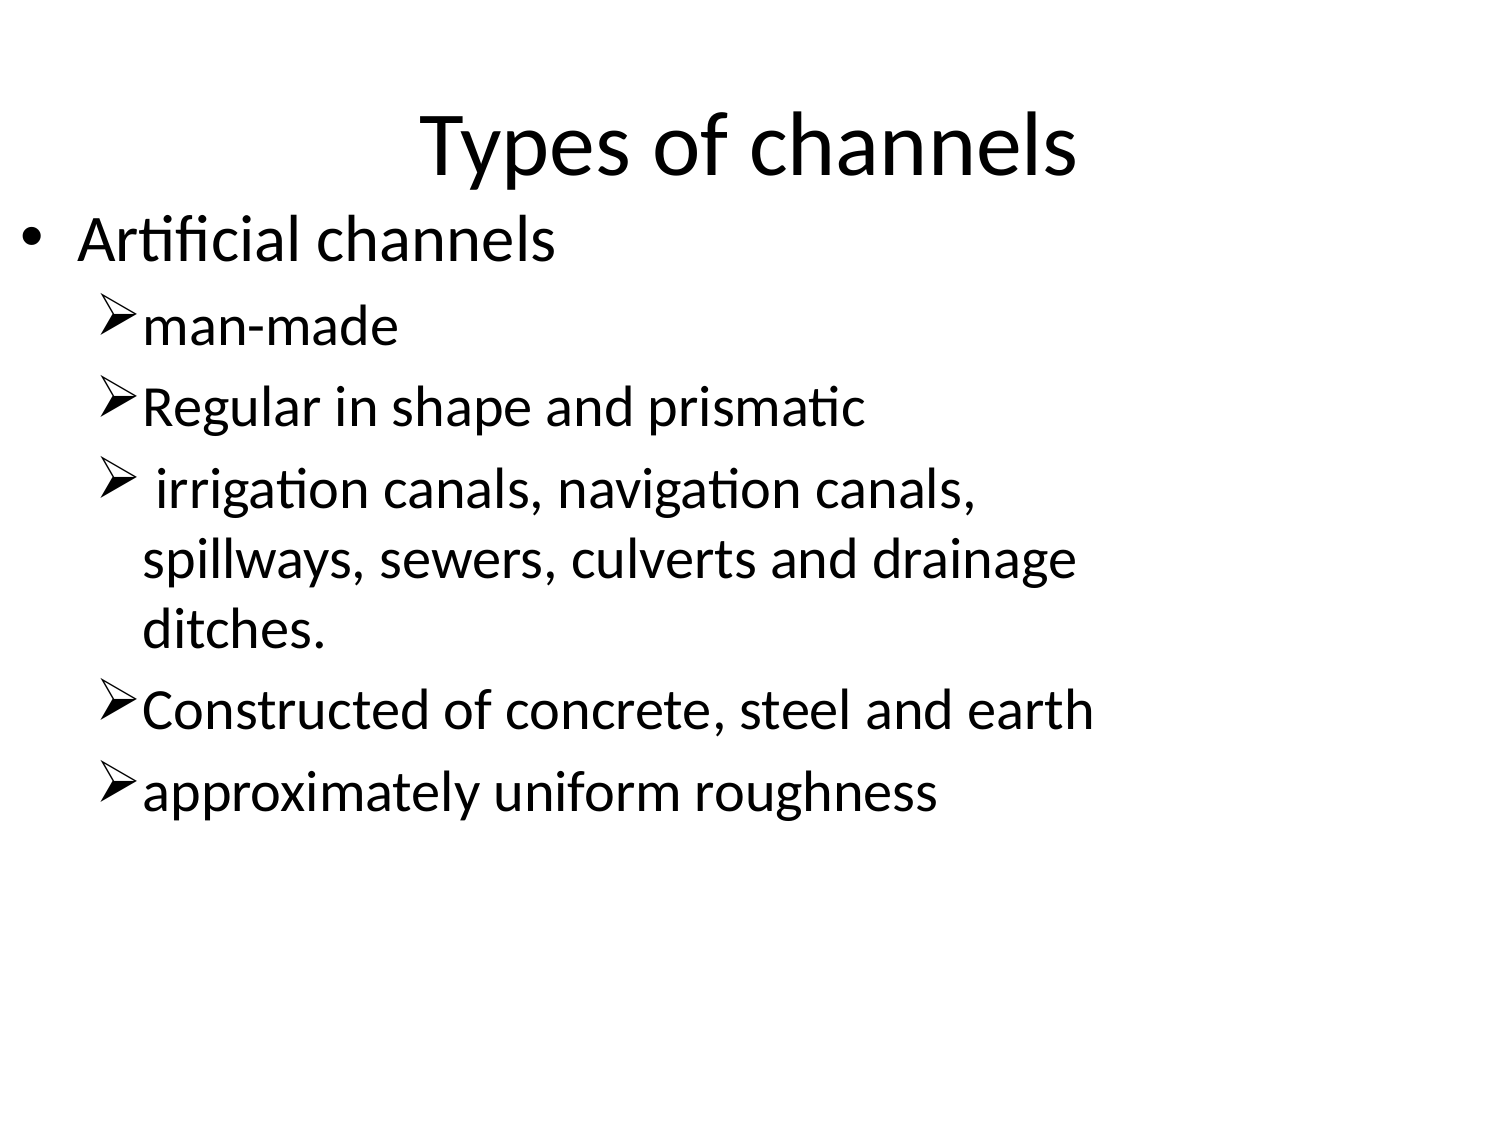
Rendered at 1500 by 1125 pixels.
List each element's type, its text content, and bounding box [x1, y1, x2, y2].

list Artificial channels man-made Regular in shape and prismatic irrigation canals, navigation canals, spillways, sewers, culverts and drainage ditches. Constructed of concrete, steel and earth approximately uniform roughness [5, 187, 1218, 926]
title Types of channels [75, 45, 1425, 233]
